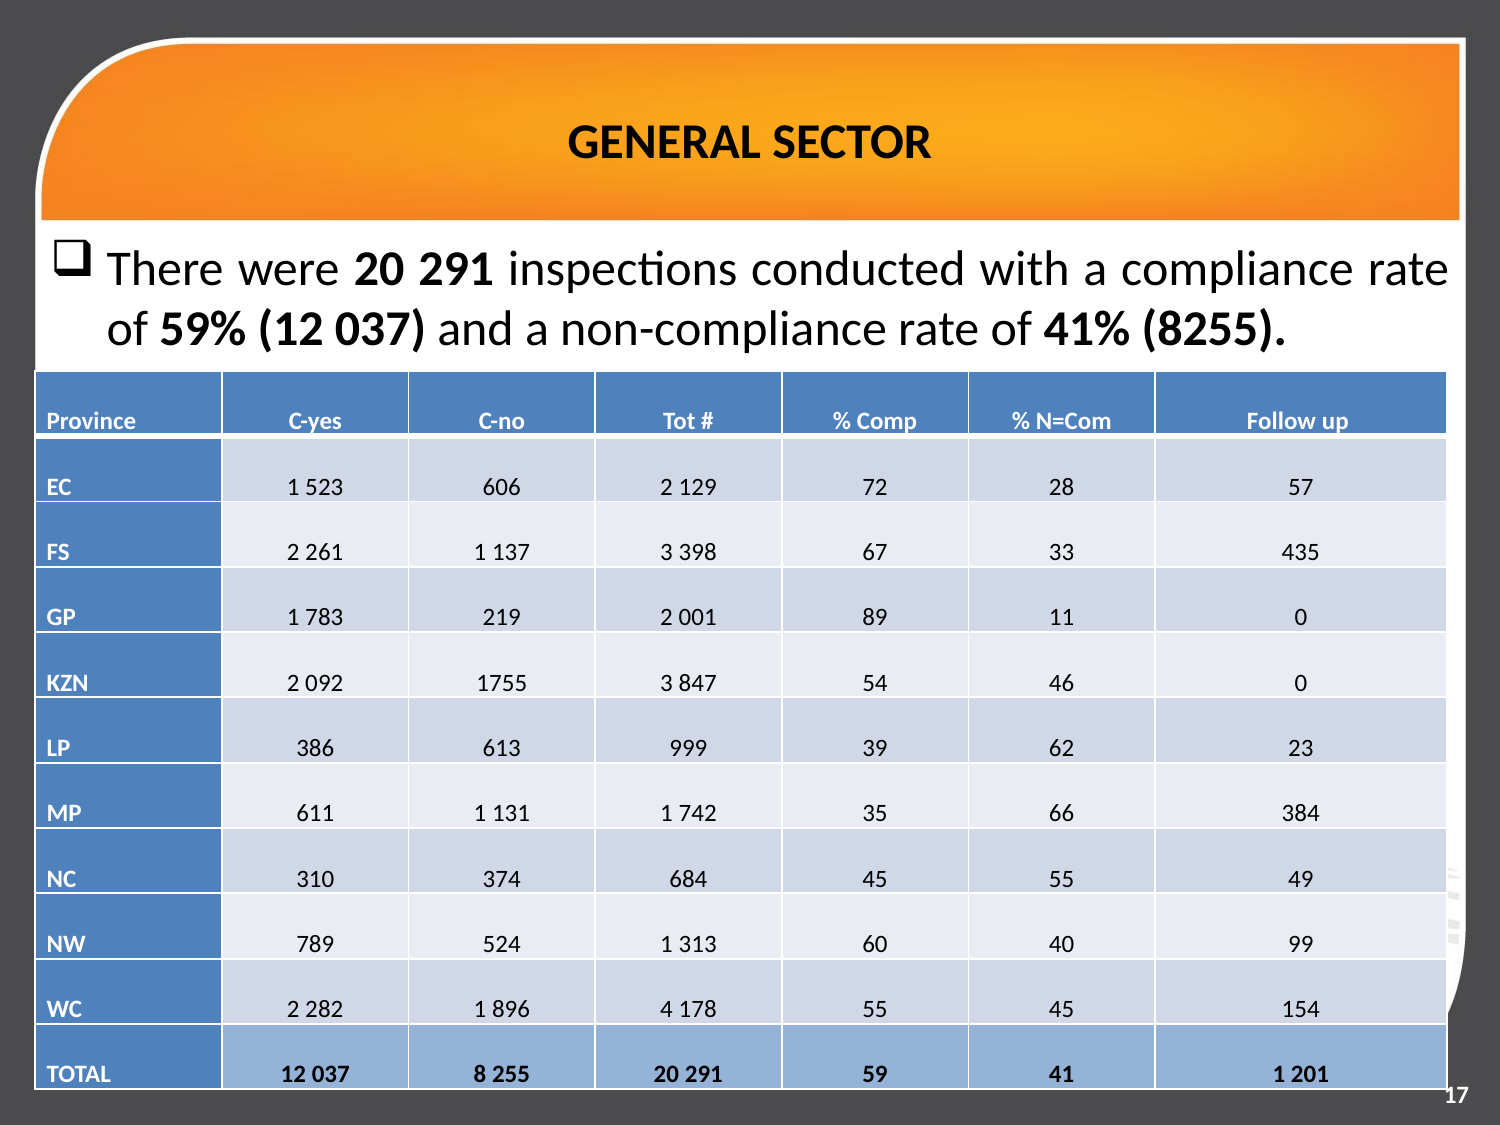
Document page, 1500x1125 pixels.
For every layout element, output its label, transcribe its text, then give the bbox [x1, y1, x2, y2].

table_cell TOTAL [36, 1025, 221, 1088]
table_cell 386 [223, 698, 408, 762]
table_cell WC [36, 960, 221, 1023]
table_cell 60 [783, 894, 968, 958]
table_header C-no [409, 372, 594, 433]
table_cell GP [36, 568, 221, 631]
table_cell 28 [969, 439, 1154, 501]
table_cell 1 201 [1156, 1025, 1446, 1088]
table_header Tot # [596, 372, 781, 433]
table_cell 613 [409, 698, 594, 762]
table_cell 39 [783, 698, 968, 762]
table_cell 384 [1156, 764, 1446, 827]
table_cell KZN [36, 633, 221, 696]
table_cell 41 [969, 1025, 1154, 1088]
table_cell 1 742 [596, 764, 781, 827]
title GENERAL SECTOR [75, 45, 1425, 227]
table_cell 999 [596, 698, 781, 762]
table_cell 310 [223, 829, 408, 892]
table_cell 3 398 [596, 502, 781, 566]
table_header Follow up [1156, 372, 1446, 433]
picture [0, 0, 1500, 1125]
table_cell 55 [783, 960, 968, 1023]
table_cell 66 [969, 764, 1154, 827]
table_cell 1 137 [409, 502, 594, 566]
table_cell 67 [783, 502, 968, 566]
table_cell 57 [1156, 439, 1446, 501]
table_cell 33 [969, 502, 1154, 566]
table_cell 45 [969, 960, 1154, 1023]
table_cell 89 [783, 568, 968, 631]
table_cell 11 [969, 568, 1154, 631]
table_cell EC [36, 439, 221, 501]
table_cell LP [36, 698, 221, 762]
table_header Province [36, 372, 221, 433]
table_cell 99 [1156, 894, 1446, 958]
table_cell 55 [969, 829, 1154, 892]
table_cell 1 896 [409, 960, 594, 1023]
table_cell 606 [409, 439, 594, 501]
table_cell 12 037 [223, 1025, 408, 1088]
table_cell 0 [1156, 633, 1446, 696]
table_cell NW [36, 894, 221, 958]
table_cell 72 [783, 439, 968, 501]
list There were 20 291 inspections conducted with a compliance rate of 59% (12 037) and a non-compliance rate of 41% (8255). [35, 227, 1465, 970]
table_cell 2 129 [596, 439, 781, 501]
table_cell 435 [1156, 502, 1446, 566]
table_cell 20 291 [596, 1025, 781, 1088]
table_cell 35 [783, 764, 968, 827]
table_cell 1 523 [223, 439, 408, 501]
table_header % Comp [783, 372, 968, 433]
table_cell 0 [1156, 568, 1446, 631]
table_cell 40 [969, 894, 1154, 958]
table_cell 54 [783, 633, 968, 696]
table_cell 1 313 [596, 894, 781, 958]
table_cell 2 261 [223, 502, 408, 566]
table_cell 23 [1156, 698, 1446, 762]
table_cell 46 [969, 633, 1154, 696]
table_header C-yes [223, 372, 408, 433]
table_header % N=Com [969, 372, 1154, 433]
table_cell 8 255 [409, 1025, 594, 1088]
table_cell 62 [969, 698, 1154, 762]
table_cell 789 [223, 894, 408, 958]
table_cell 611 [223, 764, 408, 827]
table_cell 2 001 [596, 568, 781, 631]
table_cell 49 [1156, 829, 1446, 892]
table_cell 2 092 [223, 633, 408, 696]
table_cell 59 [783, 1025, 968, 1088]
table_cell FS [36, 502, 221, 566]
table_cell 3 847 [596, 633, 781, 696]
table_cell 1 131 [409, 764, 594, 827]
table_cell 4 178 [596, 960, 781, 1023]
table_cell MP [36, 764, 221, 827]
table_cell 2 282 [223, 960, 408, 1023]
table_cell 524 [409, 894, 594, 958]
table_cell 1755 [409, 633, 594, 696]
table_cell 219 [409, 568, 594, 631]
table_cell 1 783 [223, 568, 408, 631]
table_cell 154 [1156, 960, 1446, 1023]
table_cell 45 [783, 829, 968, 892]
table_cell 684 [596, 829, 781, 892]
table_cell NC [36, 829, 221, 892]
slide_number 17 [1134, 1063, 1485, 1124]
table_cell 374 [409, 829, 594, 892]
